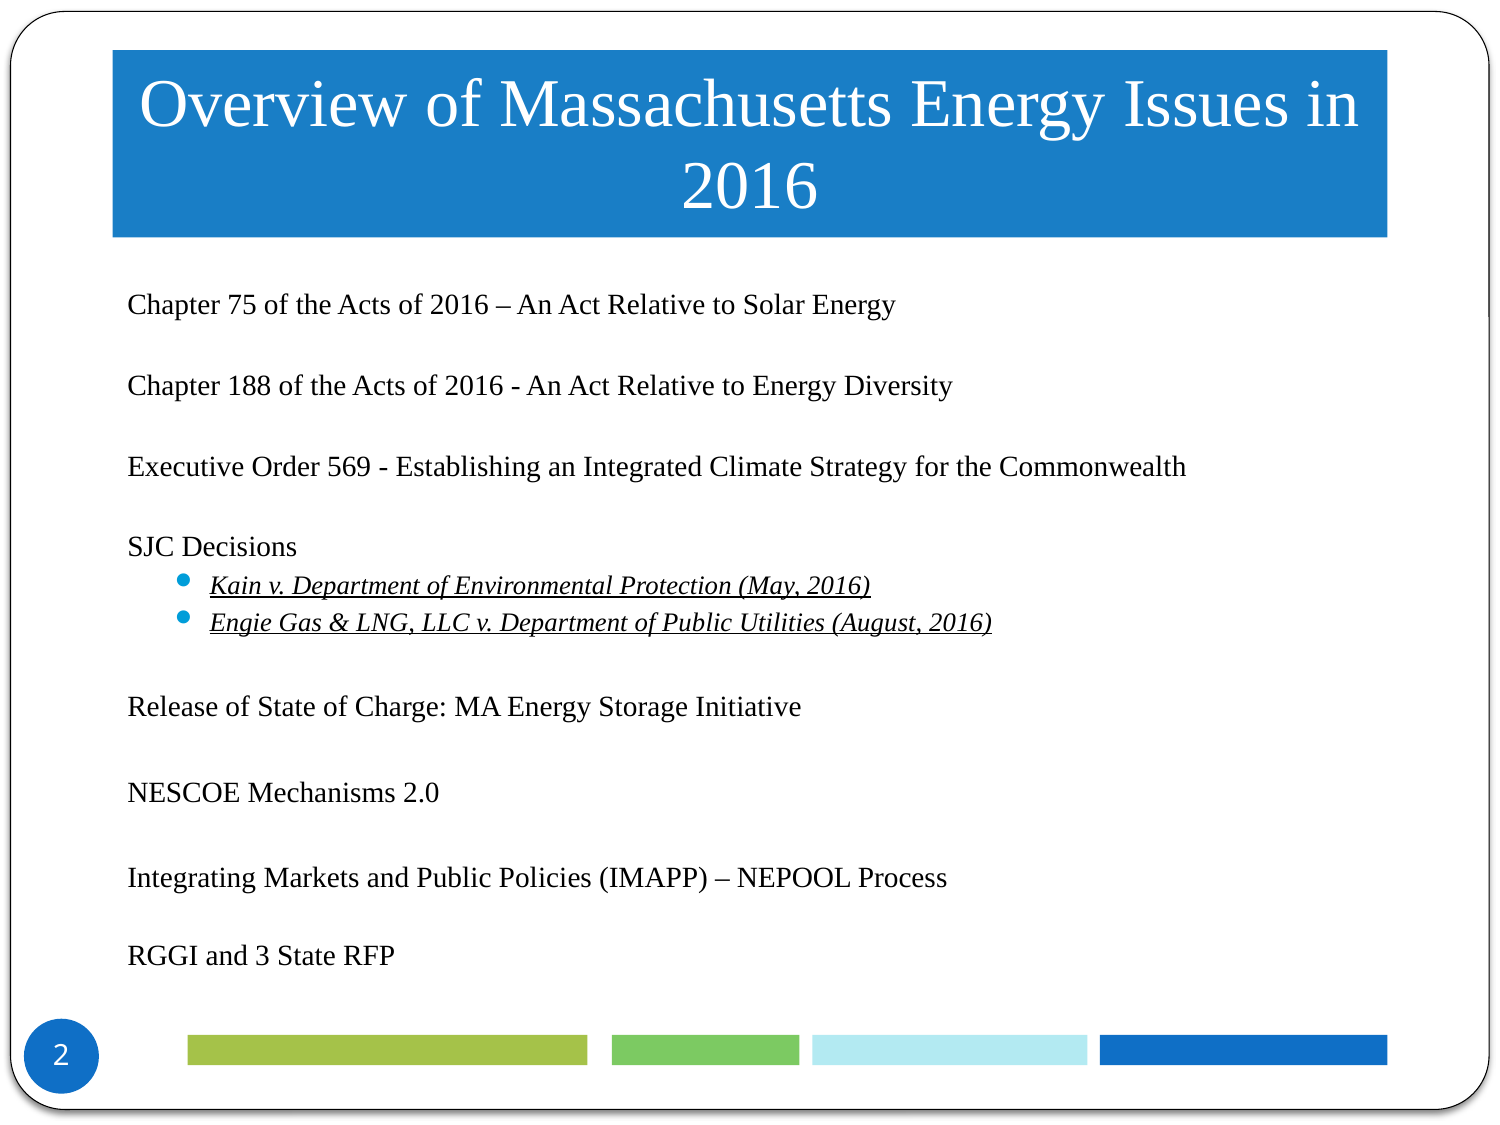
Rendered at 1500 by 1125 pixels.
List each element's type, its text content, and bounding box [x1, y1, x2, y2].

text_box [611, 1034, 800, 1066]
text_box [187, 1034, 588, 1066]
text_box [812, 1034, 1088, 1066]
text_box [1099, 1034, 1388, 1066]
list Chapter 75 of the Acts of 2016 – An Act Relative to Solar Energy Chapter 188 of the Acts of 2016 - An Act Relative to Energy Diversity Executive Order 569 - Establishing an Integrated Climate Strategy for the Commonwealth SJC Decisions Kain v. Department of Environmental Protection (May, 2016) Engie Gas & LNG, LLC v. Department of Public Utilities (August, 2016) Release of State of Charge: MA Energy Storage Initiative NESCOE Mechanisms 2.0 Integrating Markets and Public Policies (IMAPP) – NEPOOL Process RGGI and 3 State RFP [112, 237, 1388, 988]
title Overview of Massachusetts Energy Issues in 2016 [112, 50, 1388, 237]
slide_number 2 [23, 1018, 99, 1094]
